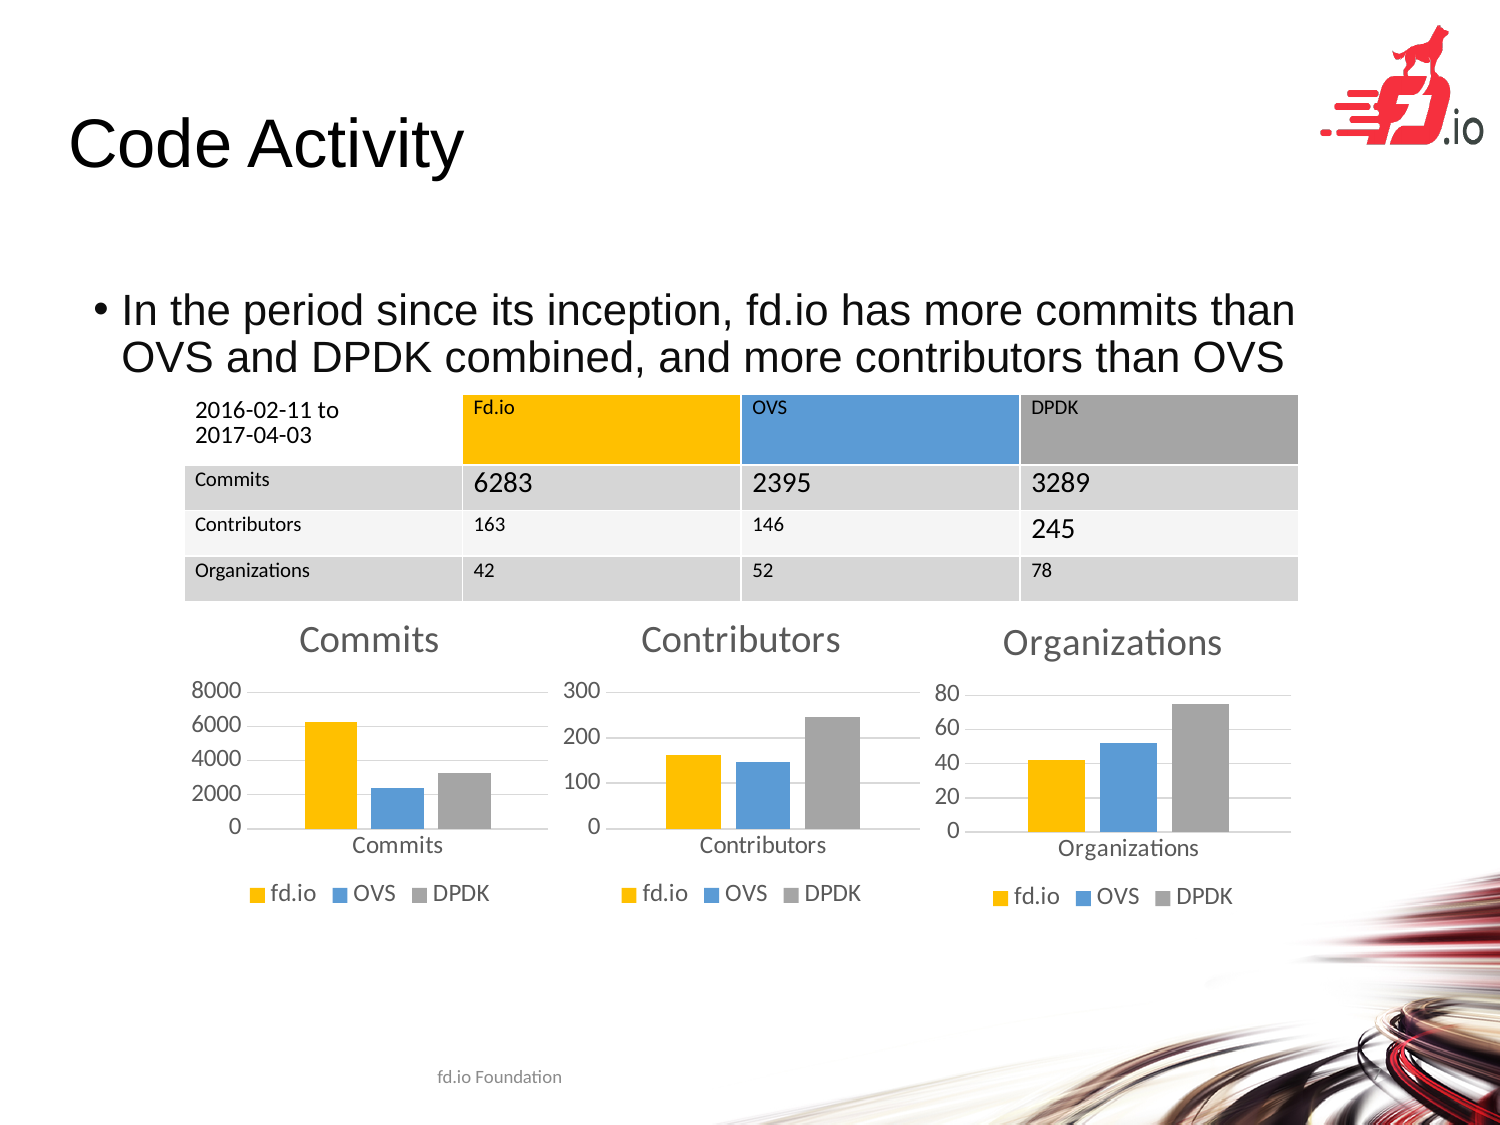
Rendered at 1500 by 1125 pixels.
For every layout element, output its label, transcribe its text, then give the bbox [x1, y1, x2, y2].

table_cell Commits [185, 466, 462, 510]
footer fd.io Foundation [211, 1046, 789, 1107]
list In the period since its inception, fd.io has more commits than OVS and DPDK combined, and more contributors than OVS [78, 280, 1372, 411]
table_cell Contributors [185, 511, 462, 555]
chart [183, 596, 1299, 918]
table_cell 52 [742, 557, 1019, 599]
picture [0, 0, 1500, 1125]
table_cell 245 [1021, 511, 1298, 555]
slide_number 7 [1323, 1042, 1397, 1103]
table_cell 146 [742, 511, 1019, 555]
table_cell 163 [463, 511, 740, 555]
table_cell 42 [463, 557, 740, 596]
table_cell 3289 [1021, 466, 1298, 510]
table_header 2016-02-11 to 2017-04-03 [185, 395, 462, 464]
table_header OVS [742, 395, 1019, 464]
table_cell 6283 [463, 466, 740, 510]
title Code Activity [53, 75, 1438, 216]
table_cell Organizations [185, 557, 462, 596]
table_header DPDK [1021, 395, 1298, 464]
table_cell 78 [1021, 557, 1298, 599]
table_cell 2395 [742, 466, 1019, 510]
table_header Fd.io [463, 395, 740, 464]
